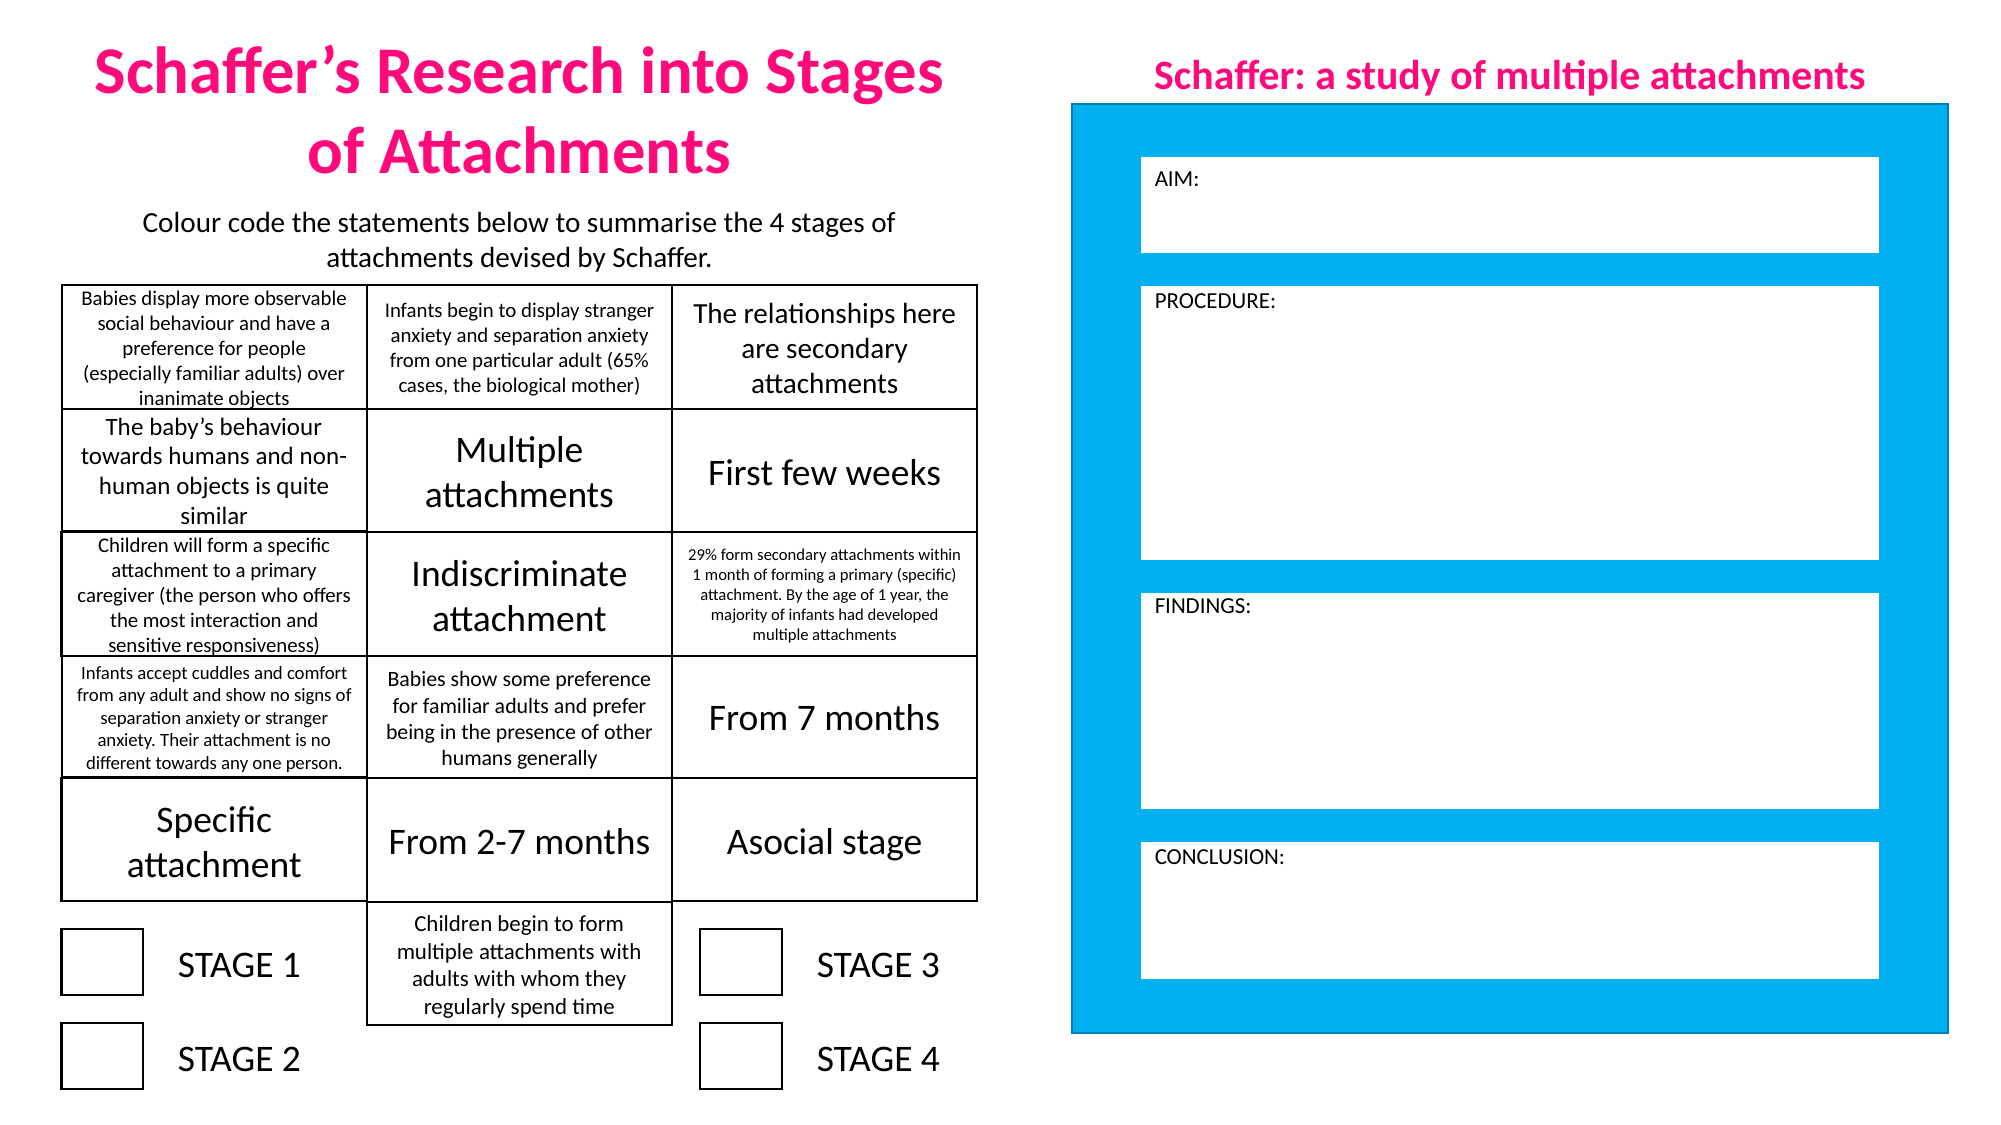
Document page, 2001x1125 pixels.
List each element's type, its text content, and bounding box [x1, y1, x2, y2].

text_box Indiscriminate attachment [368, 533, 671, 657]
text_box STAGE 4 [783, 1022, 974, 1090]
text_box CONCLUSION: [1139, 840, 1881, 981]
text_box Infants begin to display stranger anxiety and separation anxiety from one particular adult (65% cases, the biological mother) [366, 284, 671, 408]
text_box [1071, 103, 1949, 1034]
text_box [60, 928, 144, 996]
text_box [60, 1022, 144, 1090]
text_box The relationships here are secondary attachments [671, 284, 978, 410]
text_box Children begin to form multiple attachments with adults with whom they regularly spend time [366, 901, 673, 1026]
text_box Multiple attachments [366, 408, 673, 533]
text_box STAGE 1 [144, 928, 335, 996]
text_box Schaffer: a study of multiple attachments [1072, 39, 1949, 105]
text_box Asocial stage [673, 779, 978, 902]
text_box From 2-7 months [368, 777, 673, 901]
text_box AIM: [1139, 155, 1881, 255]
text_box First few weeks [673, 410, 978, 531]
text_box [699, 1022, 783, 1090]
text_box STAGE 3 [783, 928, 974, 996]
text_box 29% form secondary attachments within 1 month of forming a primary (specific) attachment. By the age of 1 year, the majority of infants had developed multiple attachments [671, 531, 978, 657]
text_box The baby’s behaviour towards humans and non-human objects is quite similar [61, 410, 366, 531]
text_box FINDINGS: [1139, 591, 1881, 811]
text_box Schaffer’s Research into Stages of Attachments [78, 19, 961, 195]
text_box STAGE 2 [144, 1022, 335, 1090]
text_box PROCEDURE: [1139, 284, 1881, 562]
text_box [699, 928, 783, 996]
text_box Colour code the statements below to summarise the 4 stages of attachments devised by Schaffer. [61, 196, 978, 281]
text_box Babies show some preference for familiar adults and prefer being in the presence of other humans generally [368, 657, 671, 777]
text_box Babies display more observable social behaviour and have a preference for people (especially familiar adults) over inanimate objects [61, 284, 366, 410]
text_box Infants accept cuddles and comfort from any adult and show no signs of separation anxiety or stranger anxiety. Their attachment is no different towards any one person. [61, 657, 368, 777]
text_box Specific attachment [60, 777, 368, 902]
text_box From 7 months [671, 657, 978, 779]
text_box Children will form a specific attachment to a primary caregiver (the person who offers the most interaction and sensitive responsiveness) [60, 531, 368, 657]
